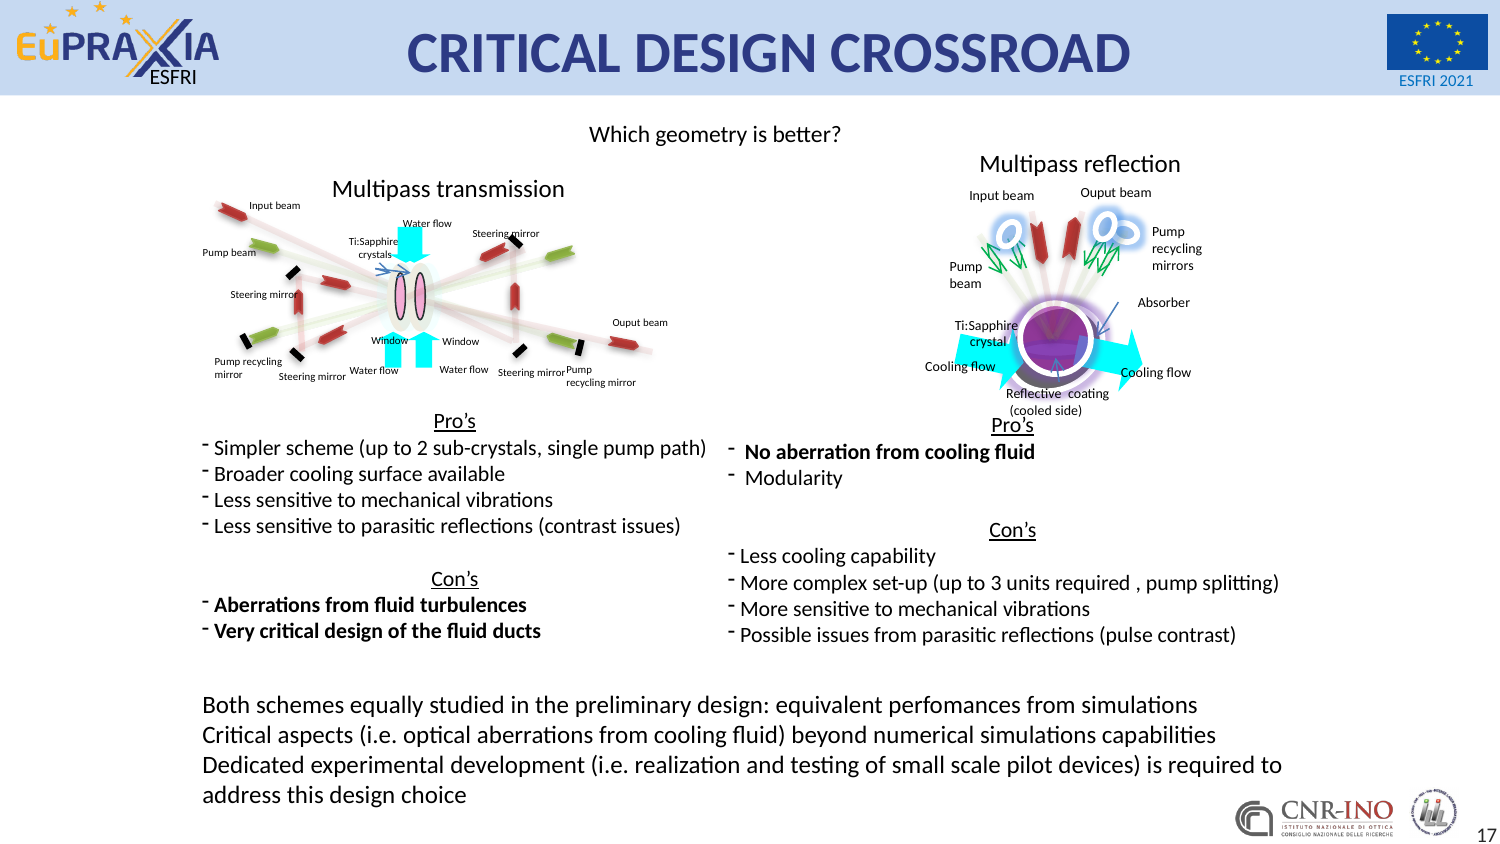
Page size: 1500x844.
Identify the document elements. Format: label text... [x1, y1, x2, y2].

text_box Multipass reflection [964, 140, 1203, 174]
picture [17, 1, 219, 77]
title CRITICAL DESIGN CROSSROAD [360, 0, 1179, 120]
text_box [187, 191, 685, 398]
picture [1232, 793, 1399, 843]
picture [1387, 14, 1488, 70]
text_box Multipass transmission [317, 164, 587, 189]
text_box Pro’s No aberration from cooling fluid Modularity Con’s Less cooling capability More complex set-up (up to 3 units required , pump splitting) More sensitive to mechanical vibrations Possible issues from parasitic reflections (pulse contrast) [713, 403, 1313, 655]
text_box Both schemes equally studied in the preliminary design: equivalent perfomances from simulations Critical aspects (i.e. optical aberrations from cooling fluid) beyond numerical simulations capabilities Dedicated experimental development (i.e. realization and testing of small scale pilot devices) is required to address this design choice [187, 681, 1313, 816]
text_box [910, 175, 1222, 427]
text_box Pro’s Simpler scheme (up to 2 sub-crystals, single pump path) Broader cooling surface available Less sensitive to mechanical vibrations Less sensitive to parasitic reflections (contrast issues) Con’s Aberrations from fluid turbulences Very critical design of the fluid ducts [187, 399, 723, 651]
picture [1409, 787, 1459, 838]
text_box Which geometry is better? [574, 111, 858, 155]
